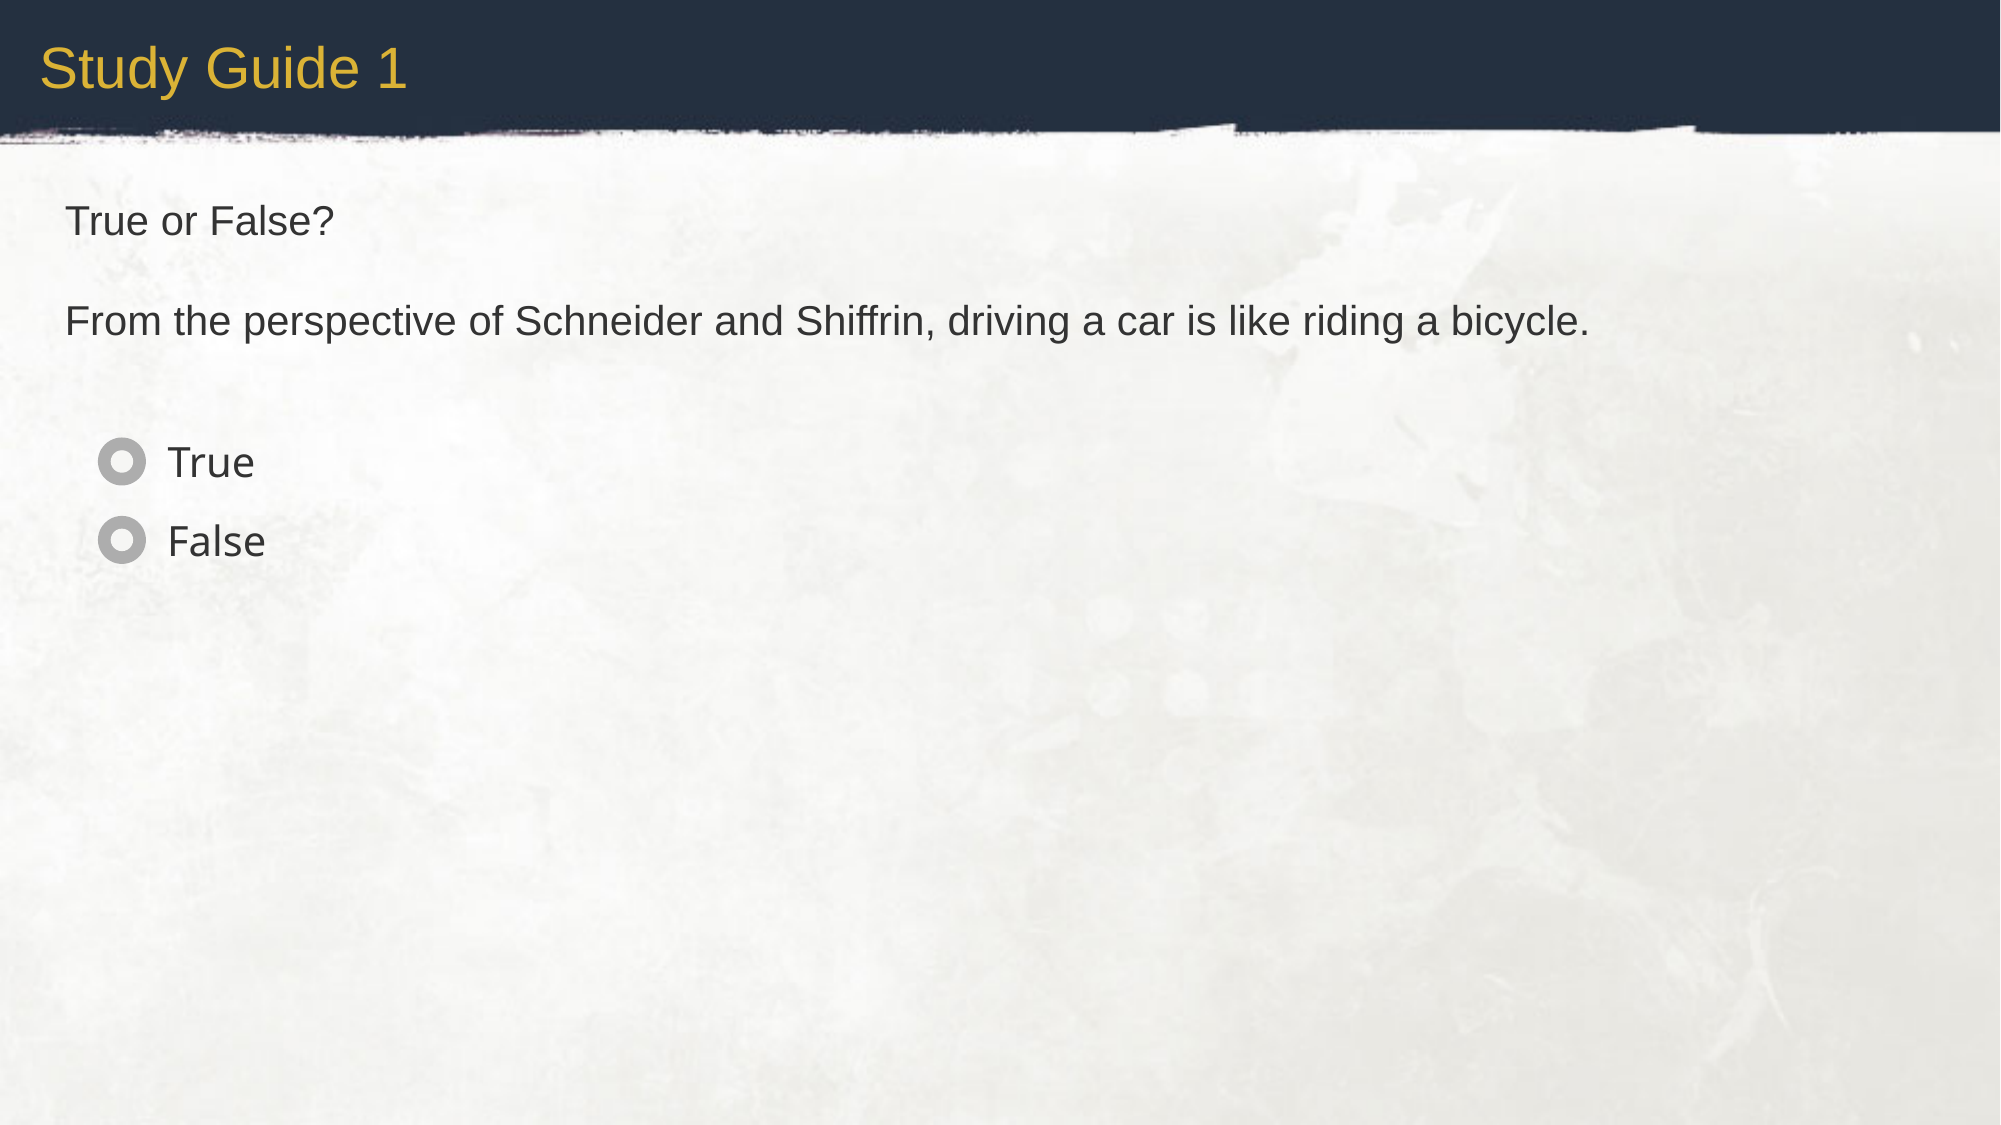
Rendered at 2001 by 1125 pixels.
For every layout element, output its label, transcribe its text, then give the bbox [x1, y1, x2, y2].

picture [0, 0, 2001, 1125]
list True or False? From the perspective of Schneider and Shiffrin, driving a car is like riding a bicycle. [50, 186, 1950, 399]
list Study Guide 1 [24, 2, 1975, 130]
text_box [97, 428, 276, 573]
